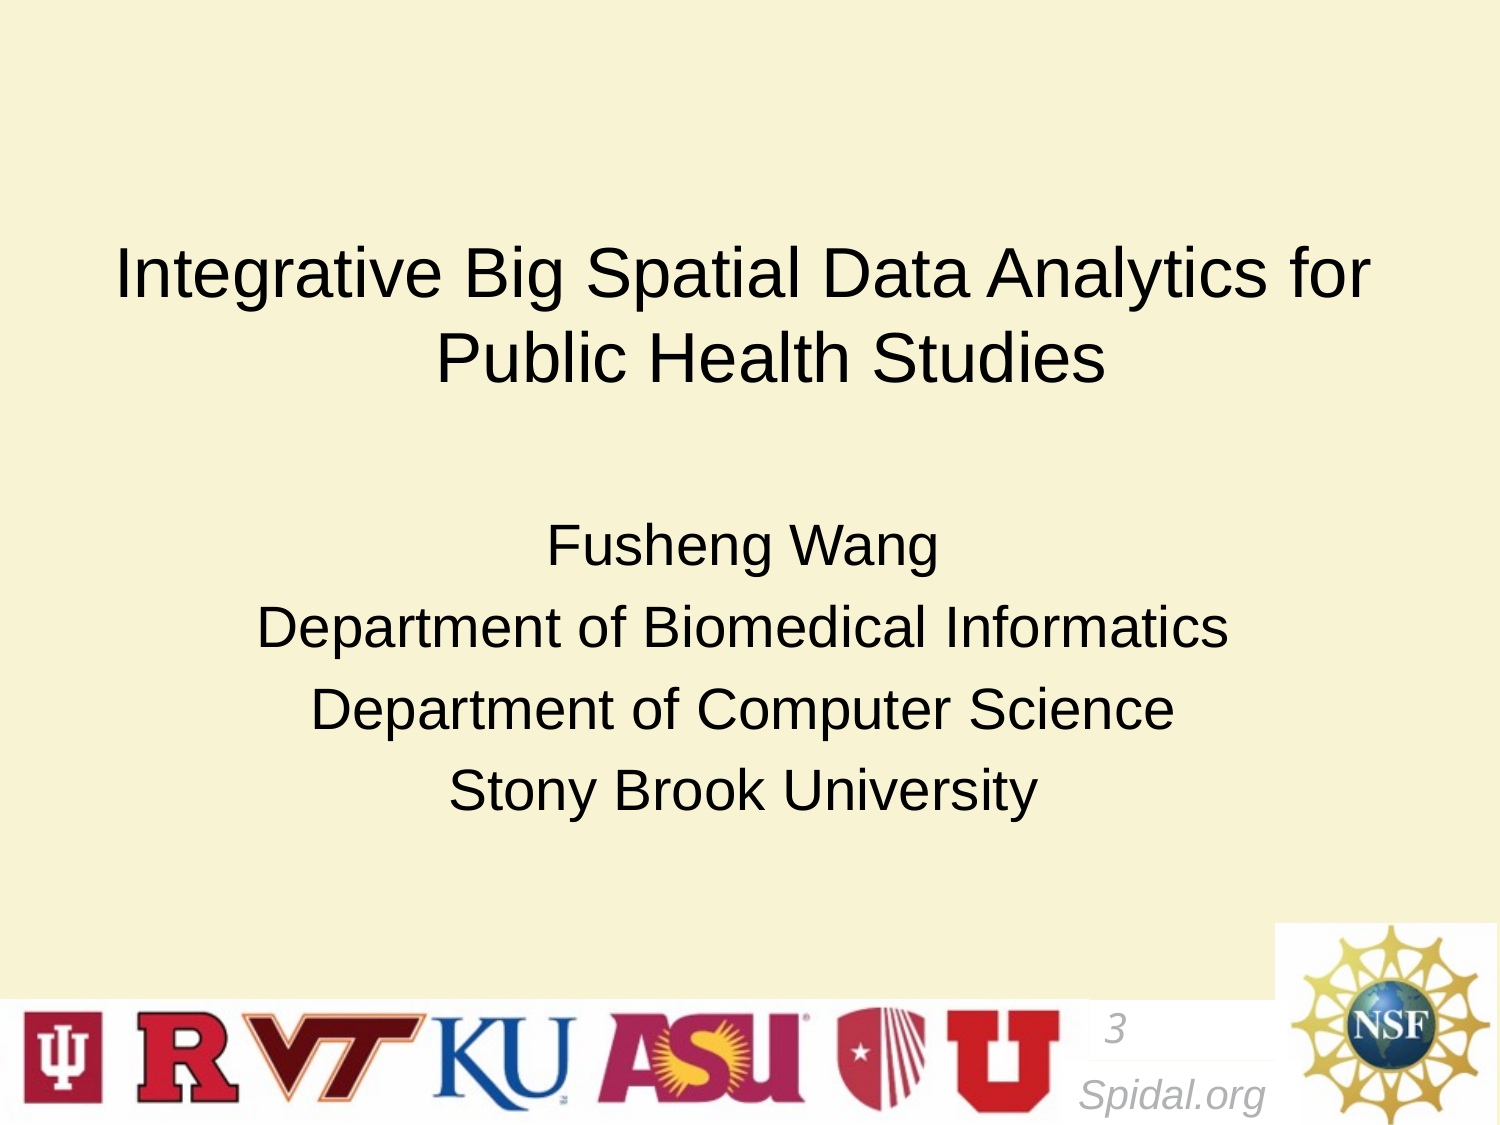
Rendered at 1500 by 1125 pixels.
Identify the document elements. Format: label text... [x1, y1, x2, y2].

picture [0, 999, 1089, 1125]
picture [1275, 923, 1497, 1125]
list Integrative Big Spatial Data Analytics for Public Health Studies Fusheng Wang Department of Biomedical Informatics Department of Computer Science Stony Brook University [0, 219, 1488, 924]
